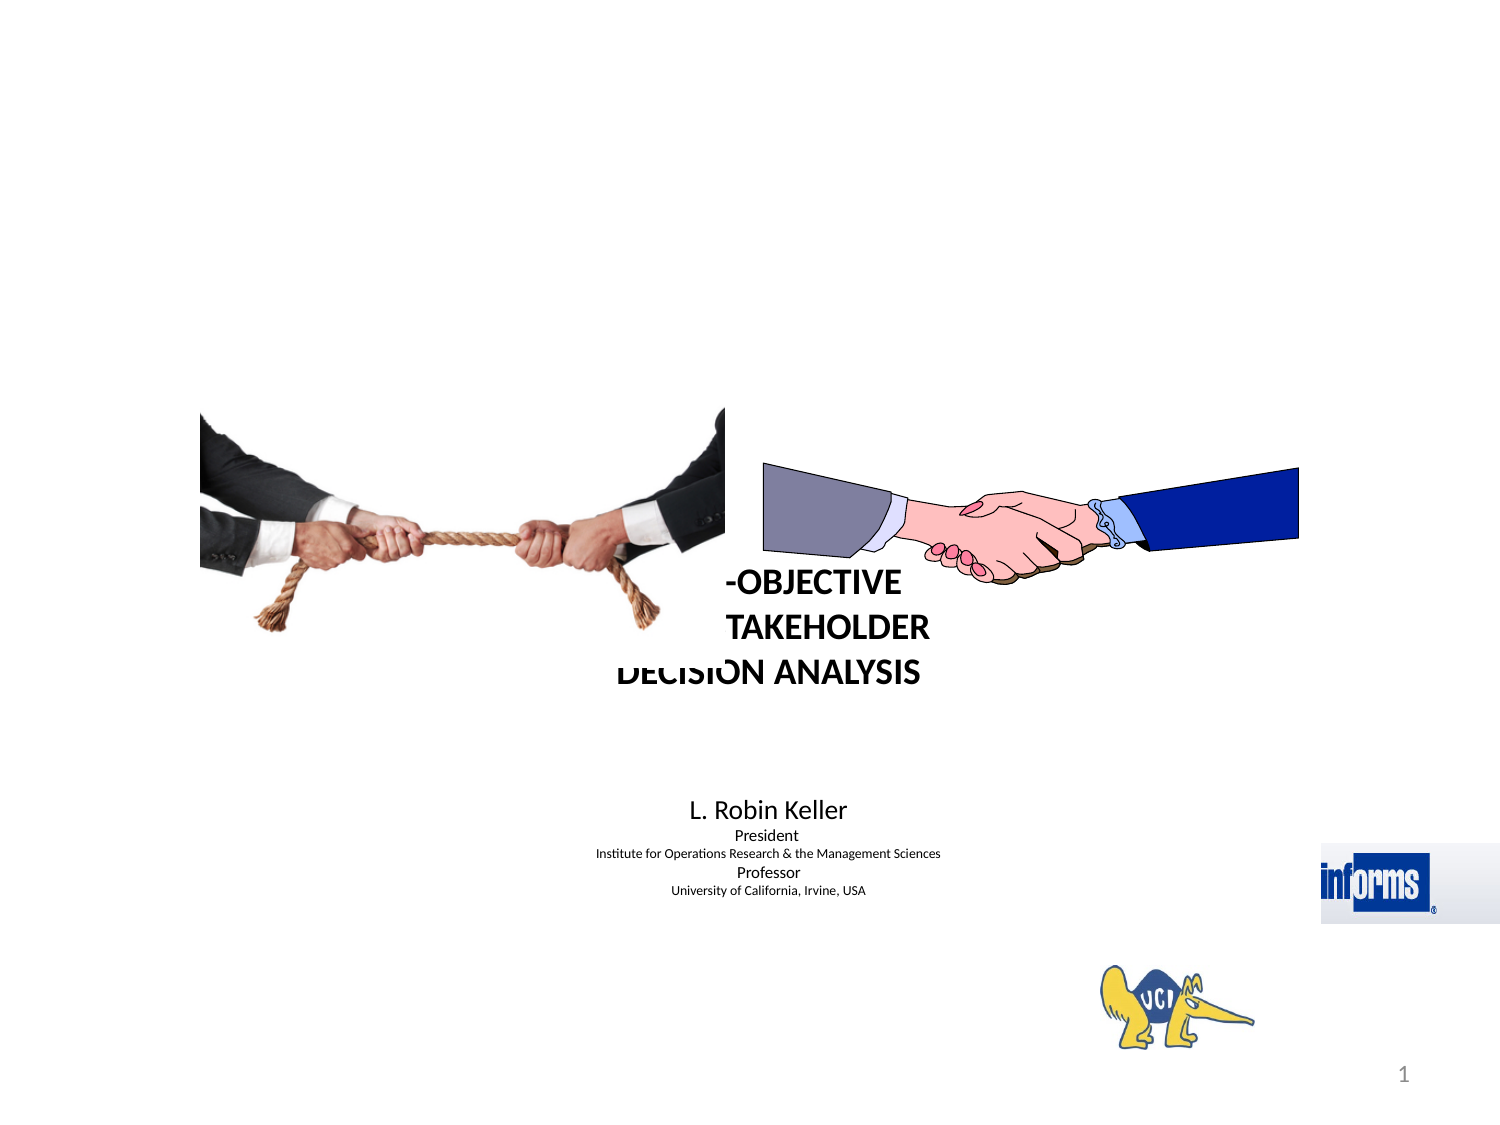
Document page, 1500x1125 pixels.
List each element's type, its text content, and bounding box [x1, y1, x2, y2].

slide_number 1 [1074, 1042, 1425, 1103]
picture [1320, 842, 1500, 925]
title MULTI-OBJECTIVE MULTI-STAKEHOLDER DECISION ANALYSIS L. Robin Keller President Institute for Operations Research & the Management Sciences Professor University of California, Irvine, USA [37, 549, 1500, 1113]
picture [1099, 965, 1256, 1051]
picture [199, 399, 725, 668]
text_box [762, 462, 1301, 586]
